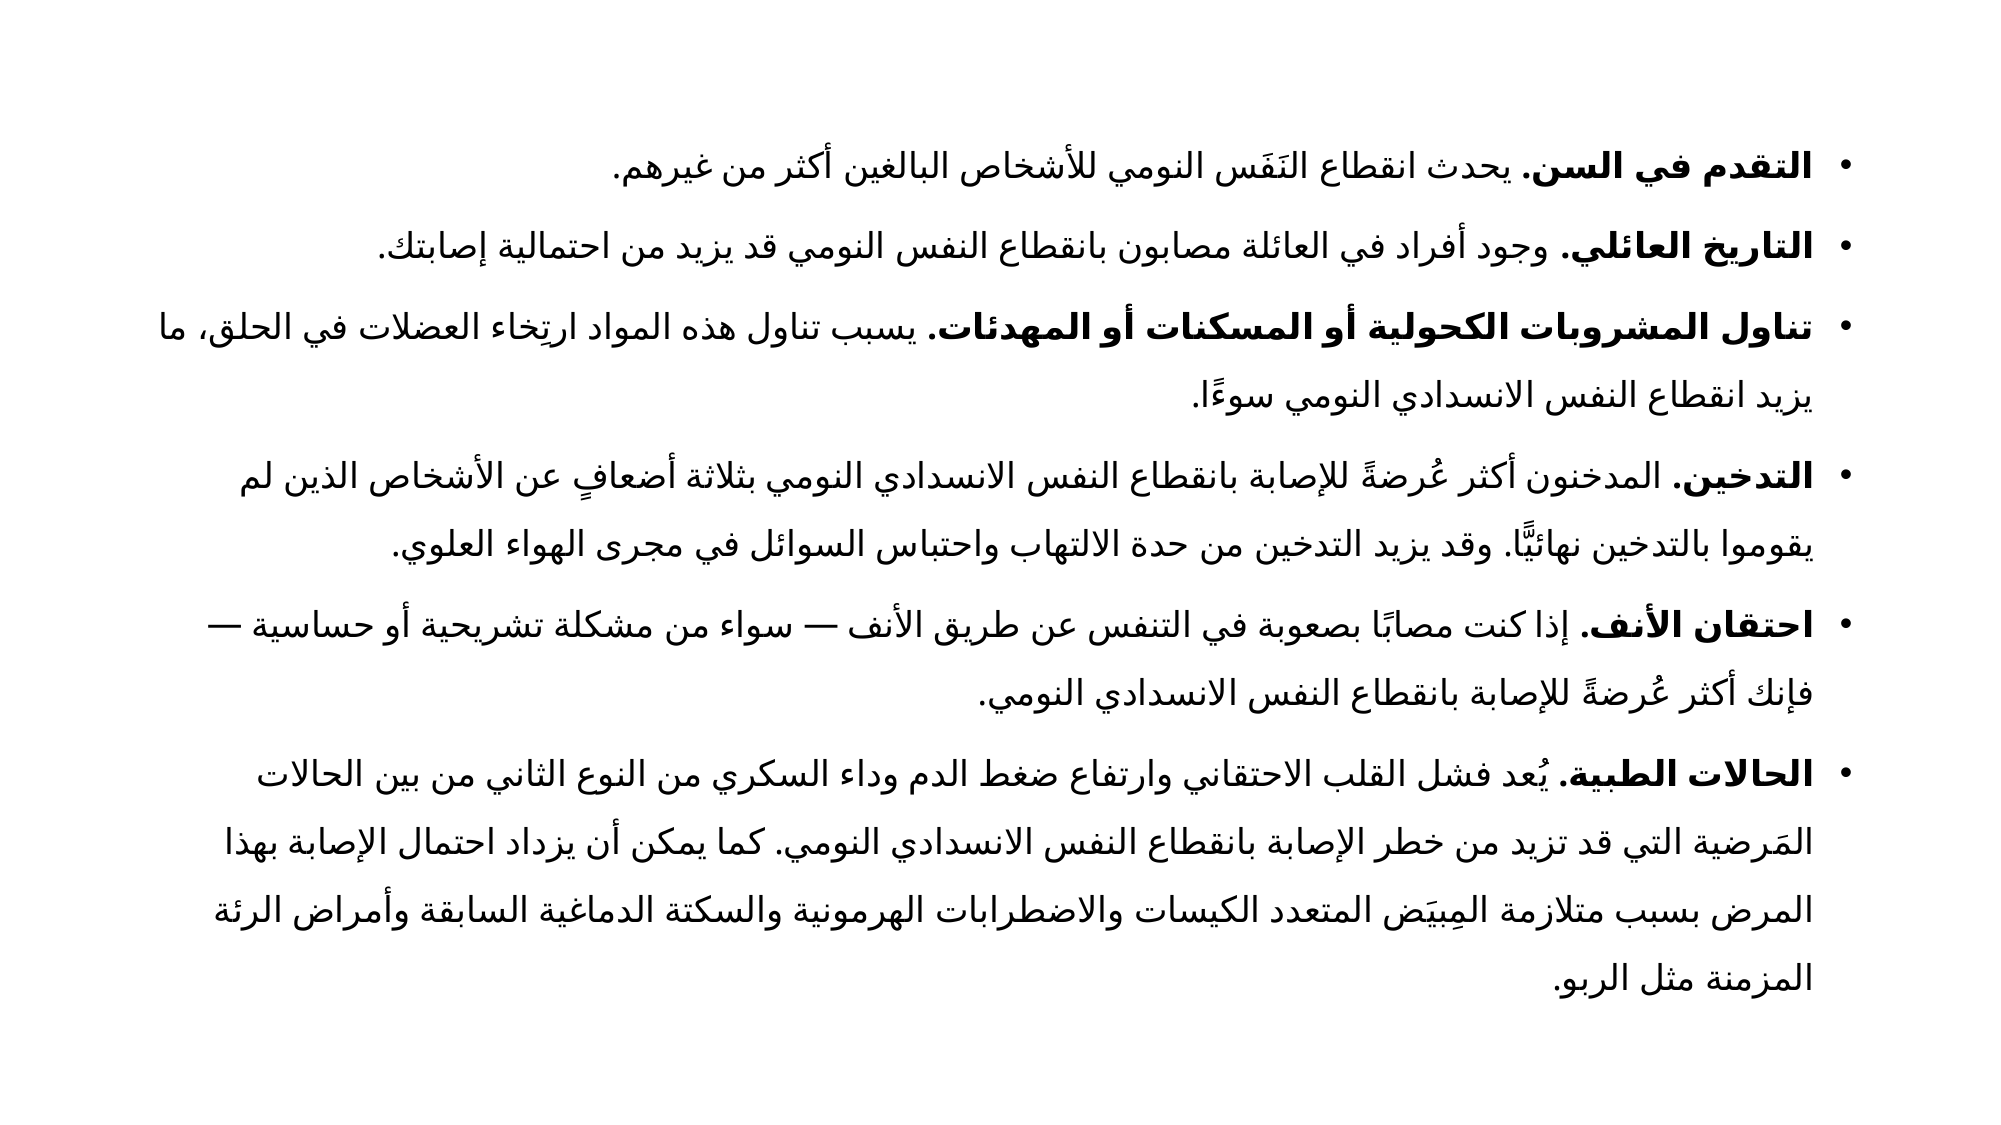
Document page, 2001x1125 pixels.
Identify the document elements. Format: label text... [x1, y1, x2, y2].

list التقدم في السن. يحدث انقطاع النَفَس النومي للأشخاص البالغين أكثر من غيرهم. التاريخ العائلي. وجود أفراد في العائلة مصابون بانقطاع النفس النومي قد يزيد من احتمالية إصابتك. تناول المشروبات الكحولية أو المسكنات أو المهدئات. يسبب تناول هذه المواد ارتِخاء العضلات في الحلق، ما يزيد انقطاع النفس الانسدادي النومي سوءًا. التدخين. المدخنون أكثر عُرضةً للإصابة بانقطاع النفس الانسدادي النومي بثلاثة أضعافٍ عن الأشخاص الذين لم يقوموا بالتدخين نهائيًّا. وقد يزيد التدخين من حدة الالتهاب واحتباس السوائل في مجرى الهواء العلوي. احتقان الأنف. إذا كنت مصابًا بصعوبة في التنفس عن طريق الأنف — سواء من مشكلة تشريحية أو حساسية — فإنك أكثر عُرضةً للإصابة بانقطاع النفس الانسدادي النومي. الحالات الطبية. يُعد فشل القلب الاحتقاني وارتفاع ضغط الدم وداء السكري من النوع الثاني من بين الحالات المَرضية التي قد تزيد من خطر الإصابة بانقطاع النفس الانسدادي النومي. كما يمكن أن يزداد احتمال الإصابة بهذا المرض بسبب متلازمة المِبيَض المتعدد الكيسات والاضطرابات الهرمونية والسكتة الدماغية السابقة وأمراض الرئة المزمنة مثل الربو. [137, 109, 1863, 1014]
